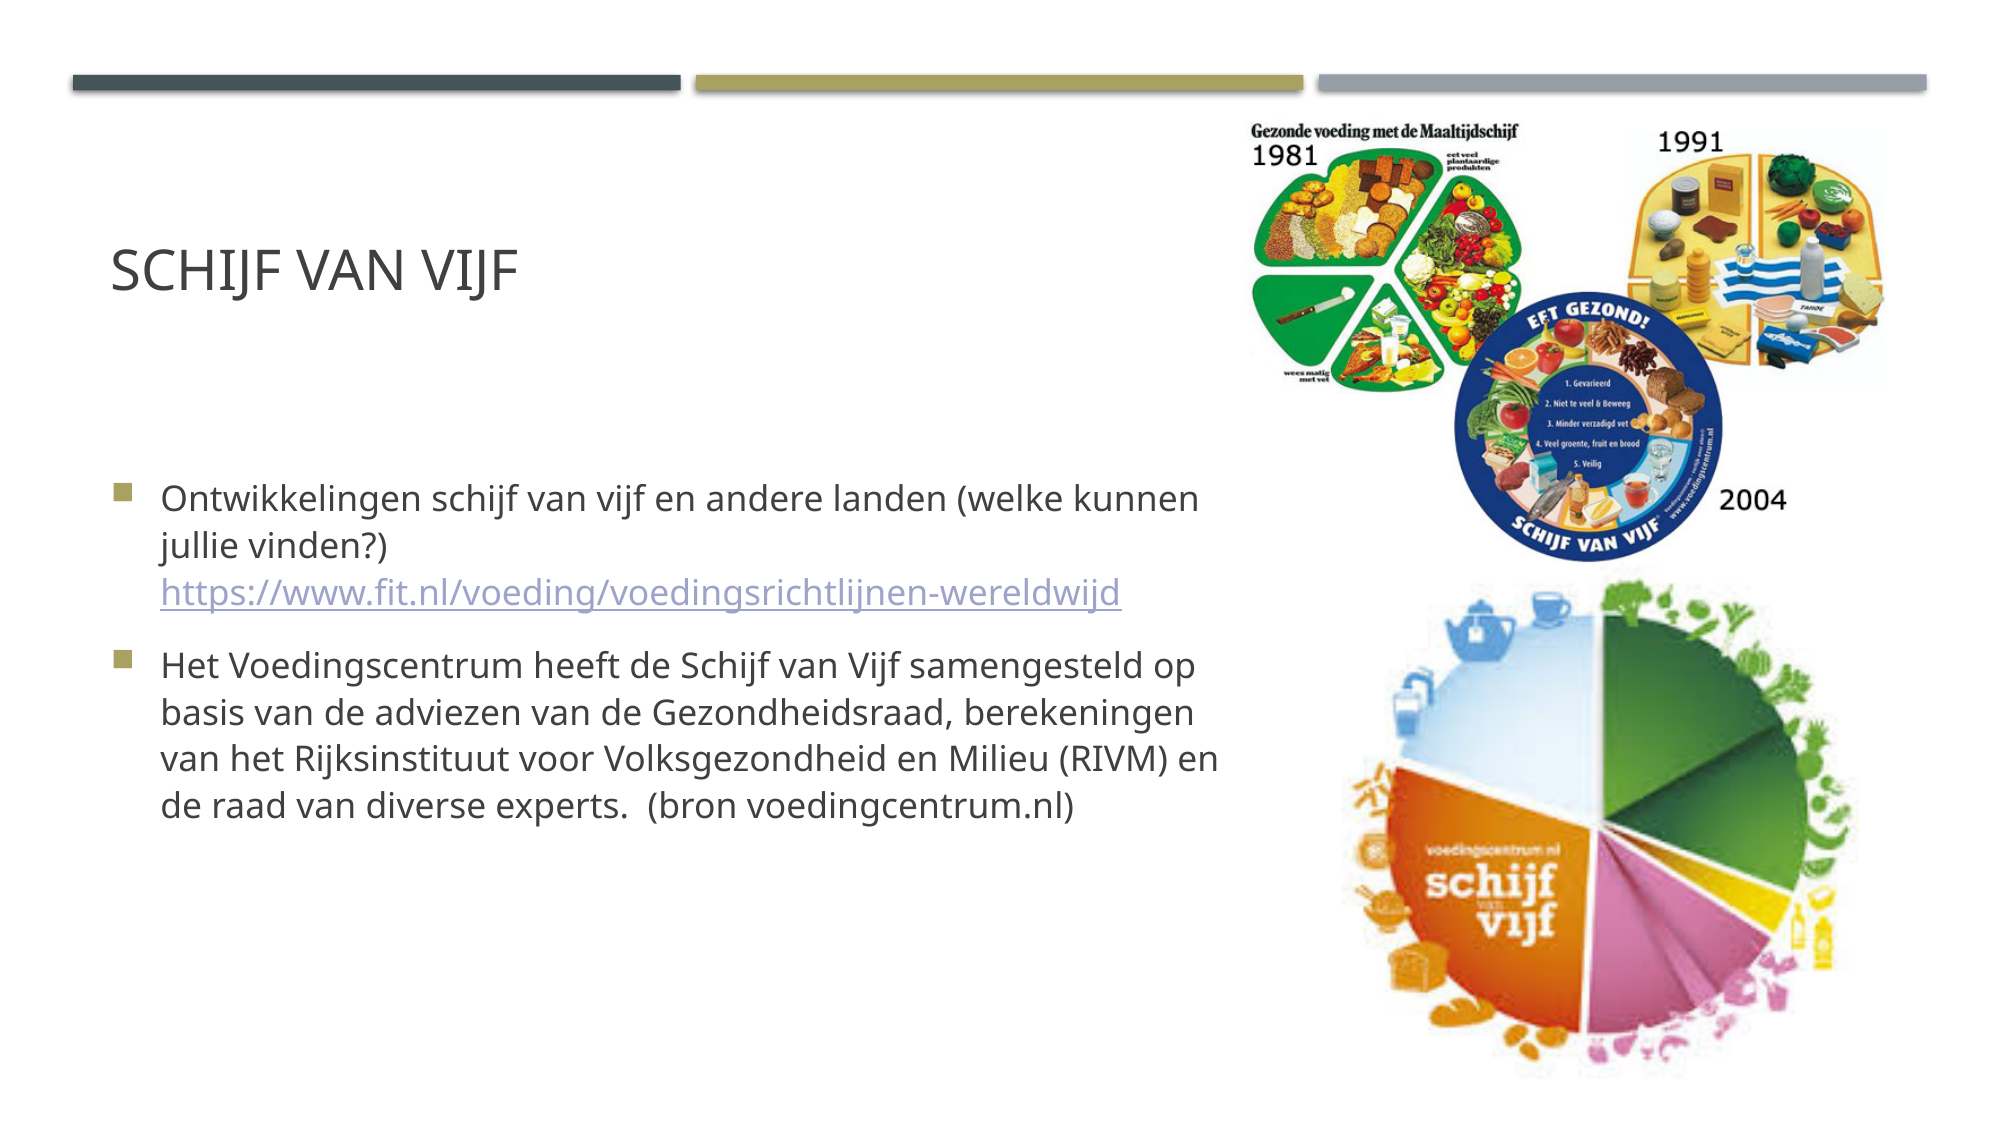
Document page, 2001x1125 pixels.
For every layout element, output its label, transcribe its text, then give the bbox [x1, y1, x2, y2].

title Schijf van vijf [95, 115, 1222, 311]
picture [1226, 113, 1906, 1125]
list Ontwikkelingen schijf van vijf en andere landen (welke kunnen jullie vinden?) https://www.fit.nl/voeding/voedingsrichtlijnen-wereldwijd Het Voedingscentrum heeft de Schijf van Vijf samengesteld op basis van de adviezen van de Gezondheidsraad, berekeningen van het Rijksinstituut voor Volksgezondheid en Milieu (RIVM) en de raad van diverse experts. (bron voedingcentrum.nl) [95, 383, 1248, 981]
